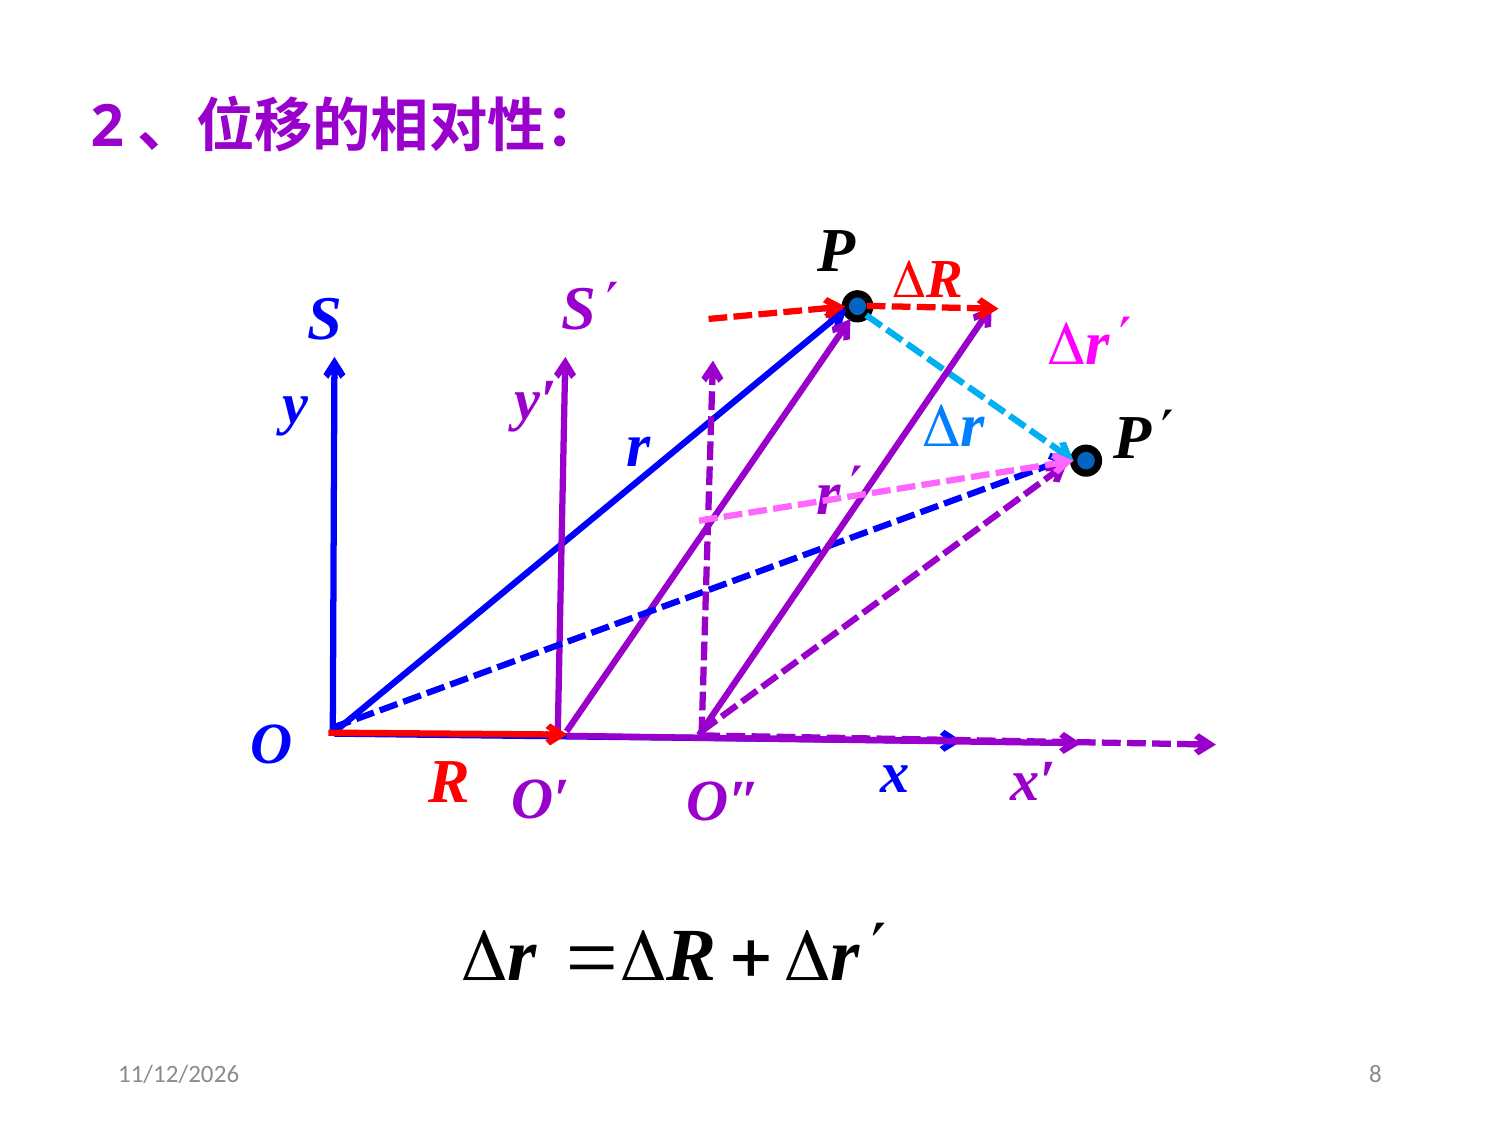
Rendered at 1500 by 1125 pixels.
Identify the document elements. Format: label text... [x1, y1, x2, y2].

slide_number 8 [1059, 1042, 1397, 1103]
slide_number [103, 1042, 441, 1103]
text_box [450, 899, 894, 994]
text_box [236, 214, 1091, 849]
text_box 2、位移的相对性： [75, 80, 636, 166]
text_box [671, 360, 1216, 841]
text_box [699, 306, 1138, 736]
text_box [332, 315, 566, 728]
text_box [566, 237, 999, 735]
